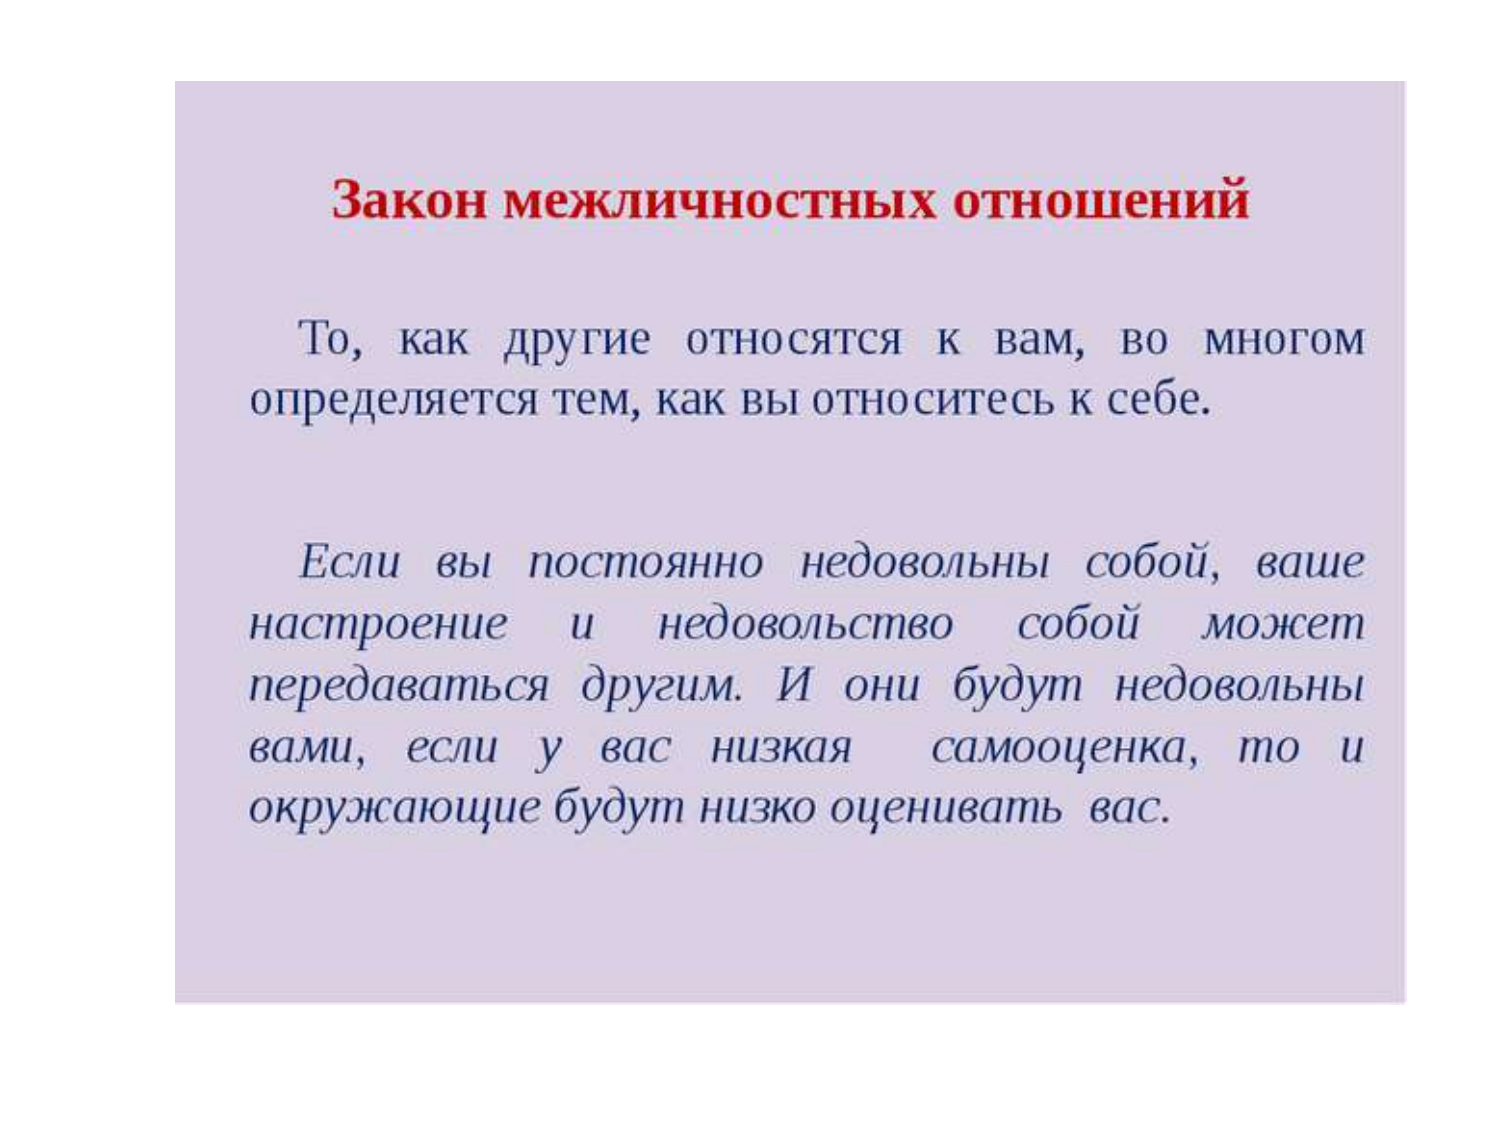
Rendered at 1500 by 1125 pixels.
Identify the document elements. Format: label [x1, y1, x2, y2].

list [175, 81, 1407, 1006]
